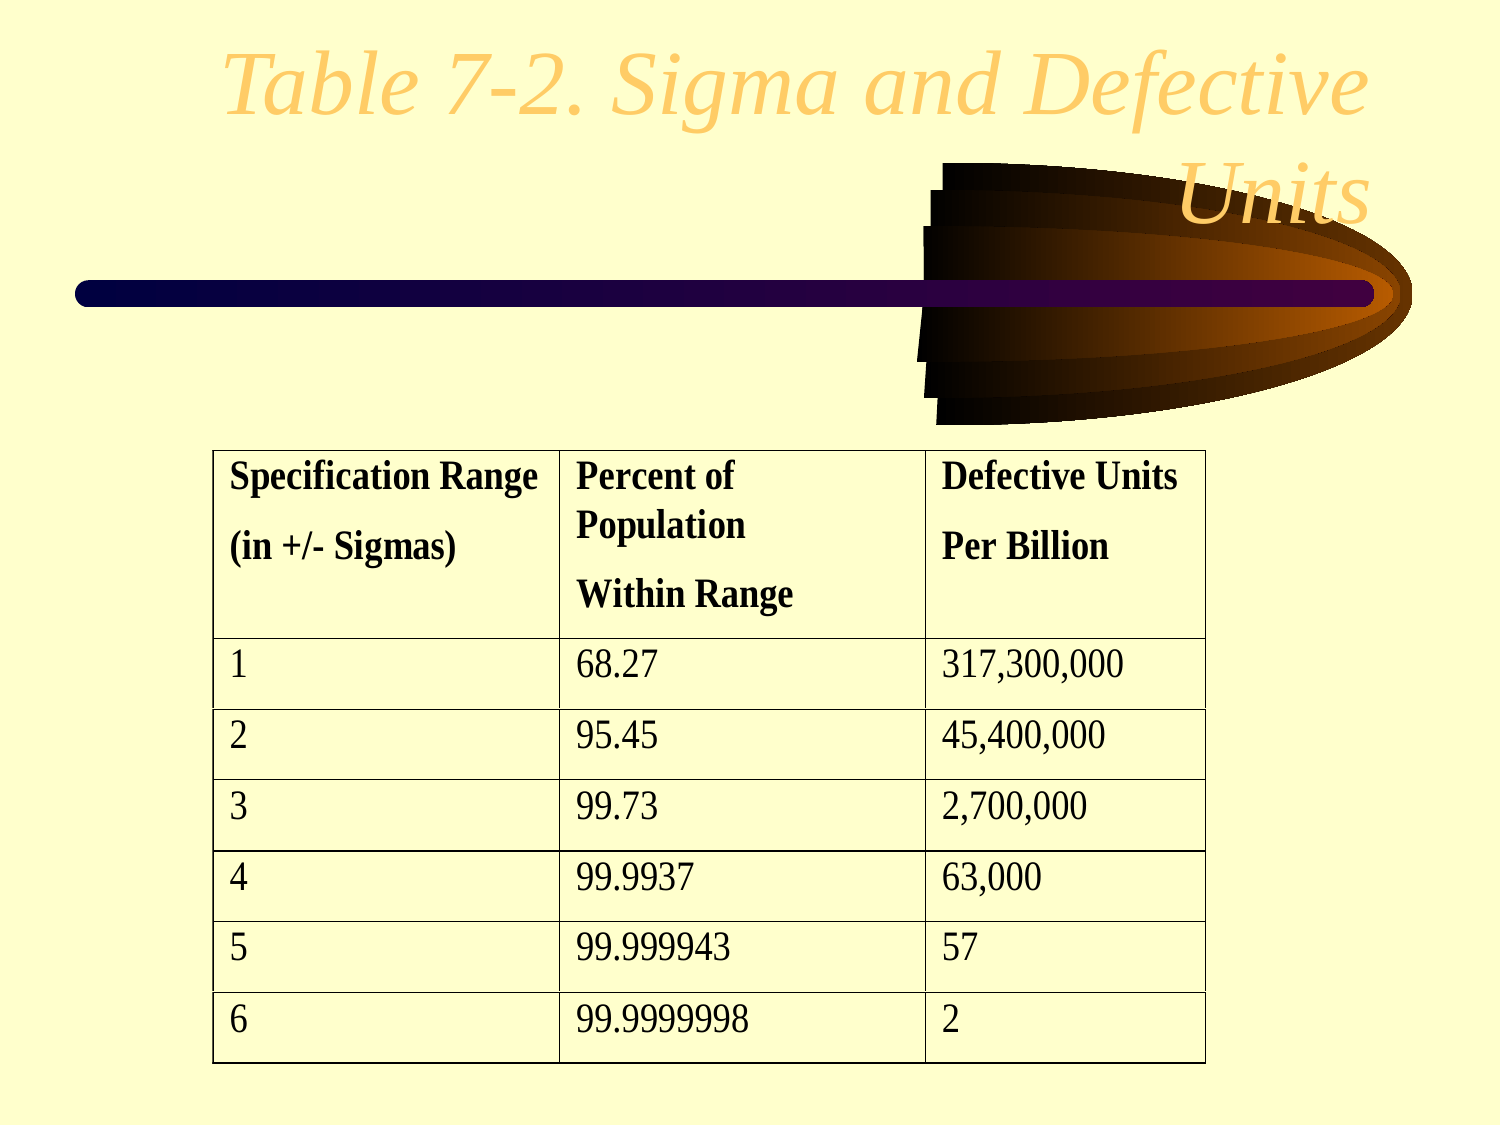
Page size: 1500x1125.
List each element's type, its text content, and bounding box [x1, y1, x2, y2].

title Table 7-2. Sigma and Defective Units [112, 62, 1388, 251]
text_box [212, 449, 1500, 1113]
